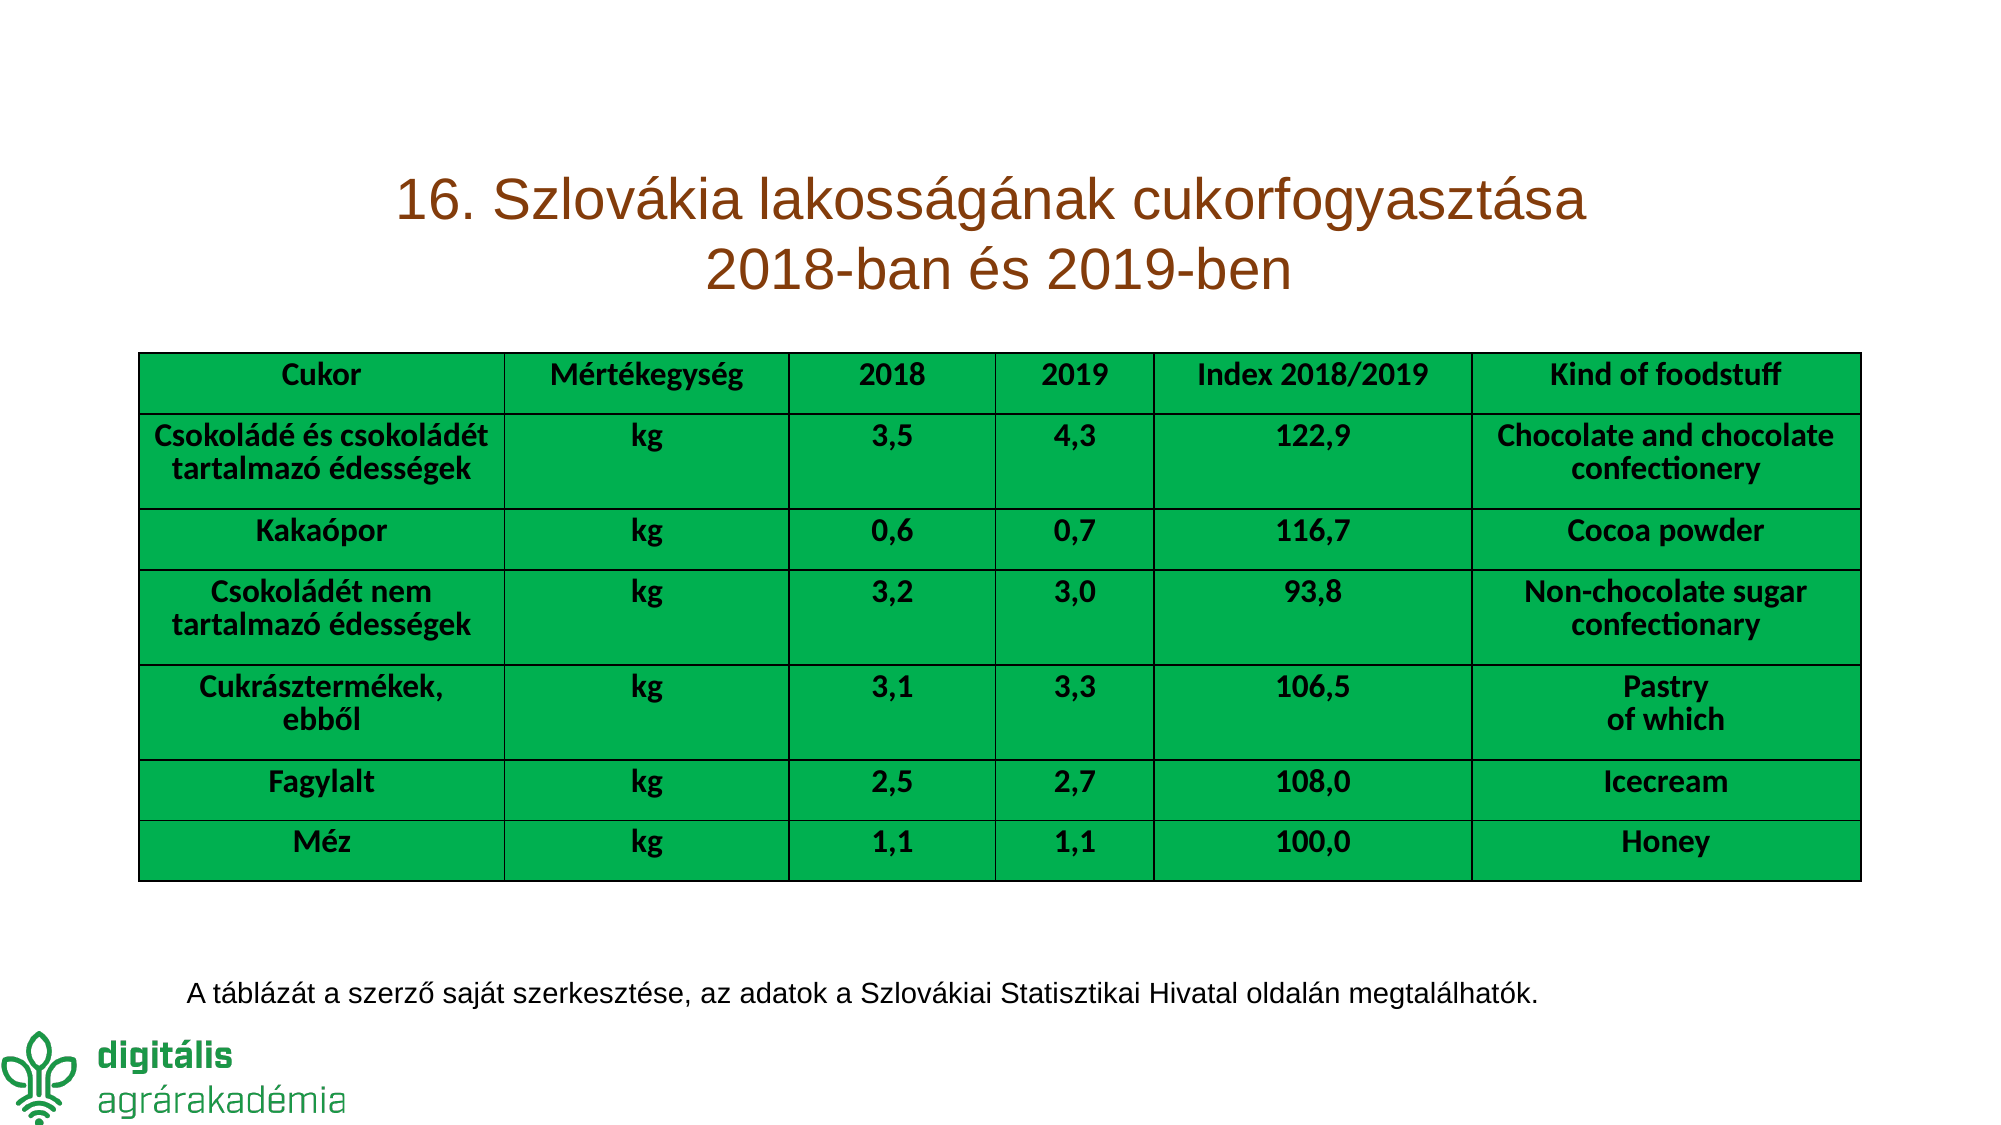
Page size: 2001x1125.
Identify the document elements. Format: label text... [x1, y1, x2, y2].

table_cell Pastry of which [1473, 666, 1860, 759]
table_cell Cukrásztermékek, ebből [140, 666, 504, 759]
table_cell 3,5 [790, 415, 995, 508]
table_cell Kakaópor [140, 510, 504, 569]
table_cell Csokoládét nem tartalmazó édességek [140, 571, 504, 664]
table_cell Cocoa powder [1473, 510, 1860, 569]
table_cell 116,7 [1155, 510, 1471, 569]
table_cell 3,1 [790, 666, 995, 759]
table_header Kind of foodstuff [1473, 354, 1860, 413]
table_header Index 2018/2019 [1155, 354, 1471, 413]
table_cell 1,1 [996, 821, 1153, 880]
table_header Cukor [140, 354, 504, 413]
table_cell Chocolate and chocolate confectionery [1473, 415, 1860, 508]
table_cell Csokoládé és csokoládét tartalmazó édességek [140, 415, 504, 508]
table_cell 100,0 [1155, 821, 1471, 880]
table_cell 0,7 [996, 510, 1153, 569]
table_cell 2,7 [996, 761, 1153, 820]
table_cell kg [505, 571, 788, 664]
table_cell Icecream [1473, 761, 1860, 820]
table_cell 108,0 [1155, 761, 1471, 820]
table_cell 122,9 [1155, 415, 1471, 508]
table_cell kg [505, 510, 788, 569]
table_cell kg [505, 821, 788, 880]
table_cell Méz [140, 821, 504, 880]
table_cell 1,1 [790, 821, 995, 880]
table_cell 2,5 [790, 761, 995, 820]
table_cell kg [505, 761, 788, 820]
table_cell kg [505, 415, 788, 508]
table_cell Honey [1473, 821, 1860, 880]
table_cell 3,3 [996, 666, 1153, 759]
table_cell 106,5 [1155, 666, 1471, 759]
table_cell 3,0 [996, 571, 1153, 664]
table_cell 3,2 [790, 571, 995, 664]
table_cell 0,6 [790, 510, 995, 569]
text_box 16. Szlovákia lakosságának cukorfogyasztása 2018-ban és 2019-ben [374, 153, 1626, 309]
table_header Mértékegység [505, 354, 788, 413]
picture [0, 1031, 345, 1125]
table_header 2018 [790, 354, 995, 413]
table_cell Non-chocolate sugar confectionary [1473, 571, 1860, 664]
table_cell 4,3 [996, 415, 1153, 508]
text_box A táblázát a szerző saját szerkesztése, az adatok a Szlovákiai Statisztikai Hivatal oldalán megtalálhatók. [171, 967, 1560, 1053]
table_cell 93,8 [1155, 571, 1471, 664]
table_header 2019 [996, 354, 1153, 413]
table_cell Fagylalt [140, 761, 504, 820]
table_cell kg [505, 666, 788, 759]
